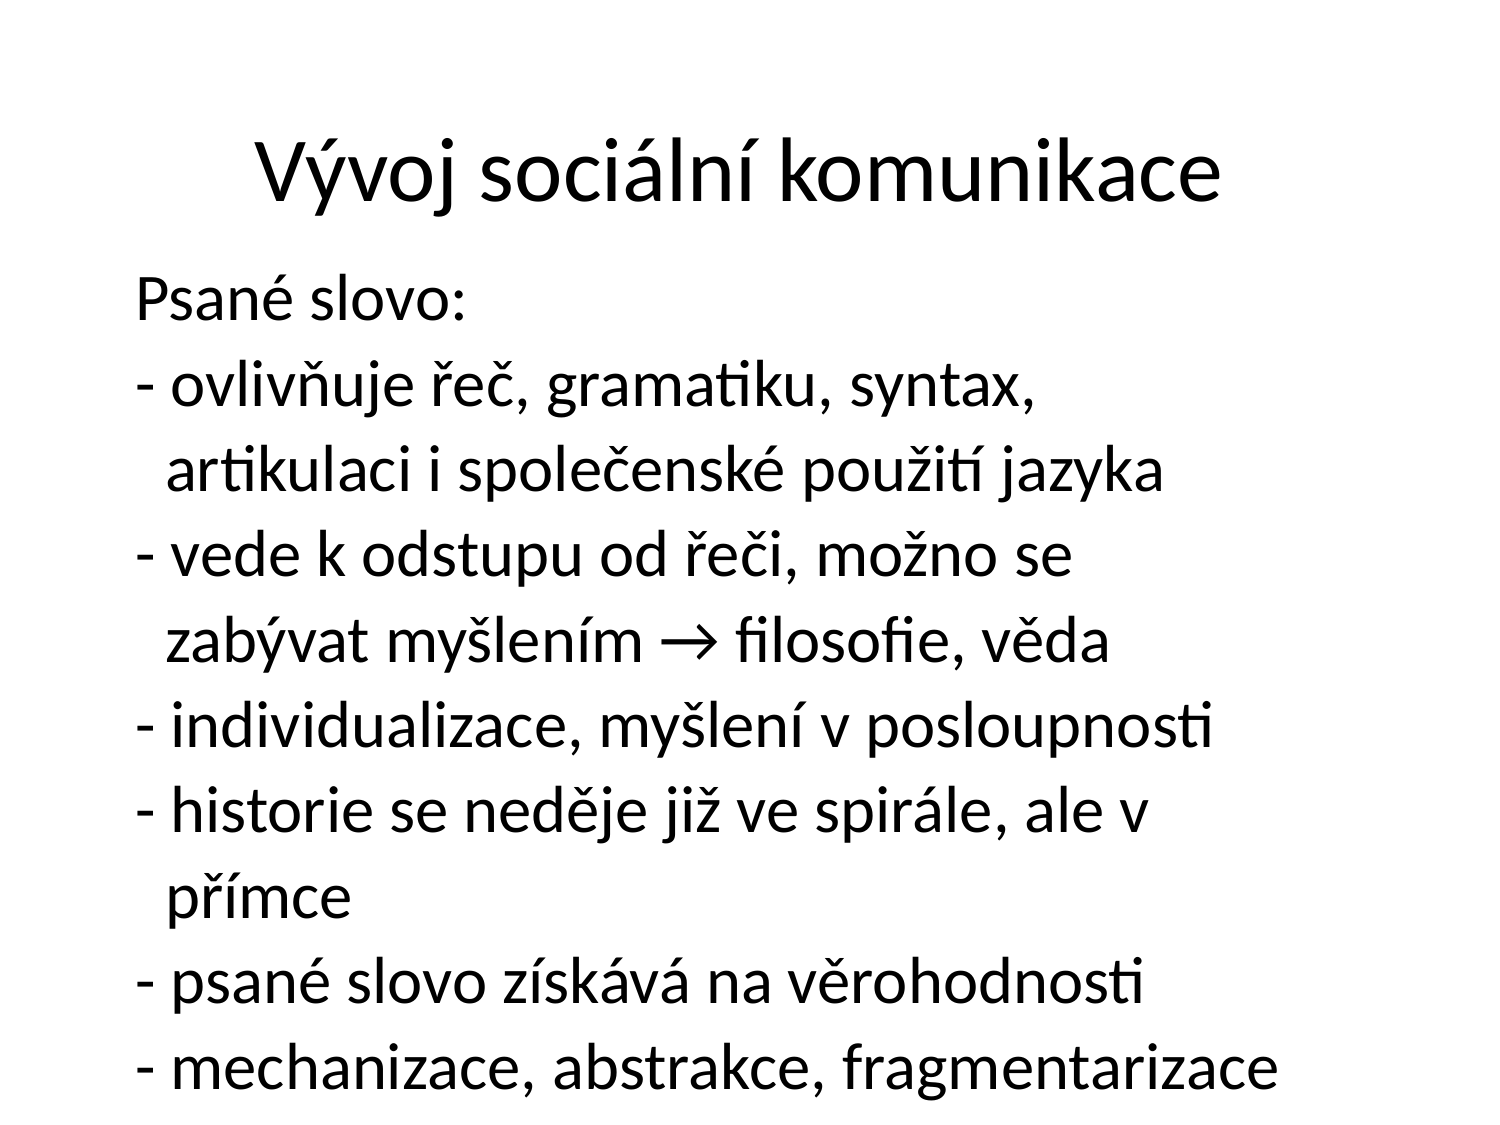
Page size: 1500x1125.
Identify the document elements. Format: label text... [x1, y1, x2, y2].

list Psané slovo: - ovlivňuje řeč, gramatiku, syntax, artikulaci i společenské použití jazyka - vede k odstupu od řeči, možno se zabývat myšlením → filosofie, věda - individualizace, myšlení v posloupnosti - historie se neděje již ve spirále, ale v přímce - psané slovo získává na věrohodnosti - mechanizace, abstrakce, fragmentarizace [75, 255, 1425, 1125]
title Vývoj sociální komunikace [64, 101, 1415, 228]
